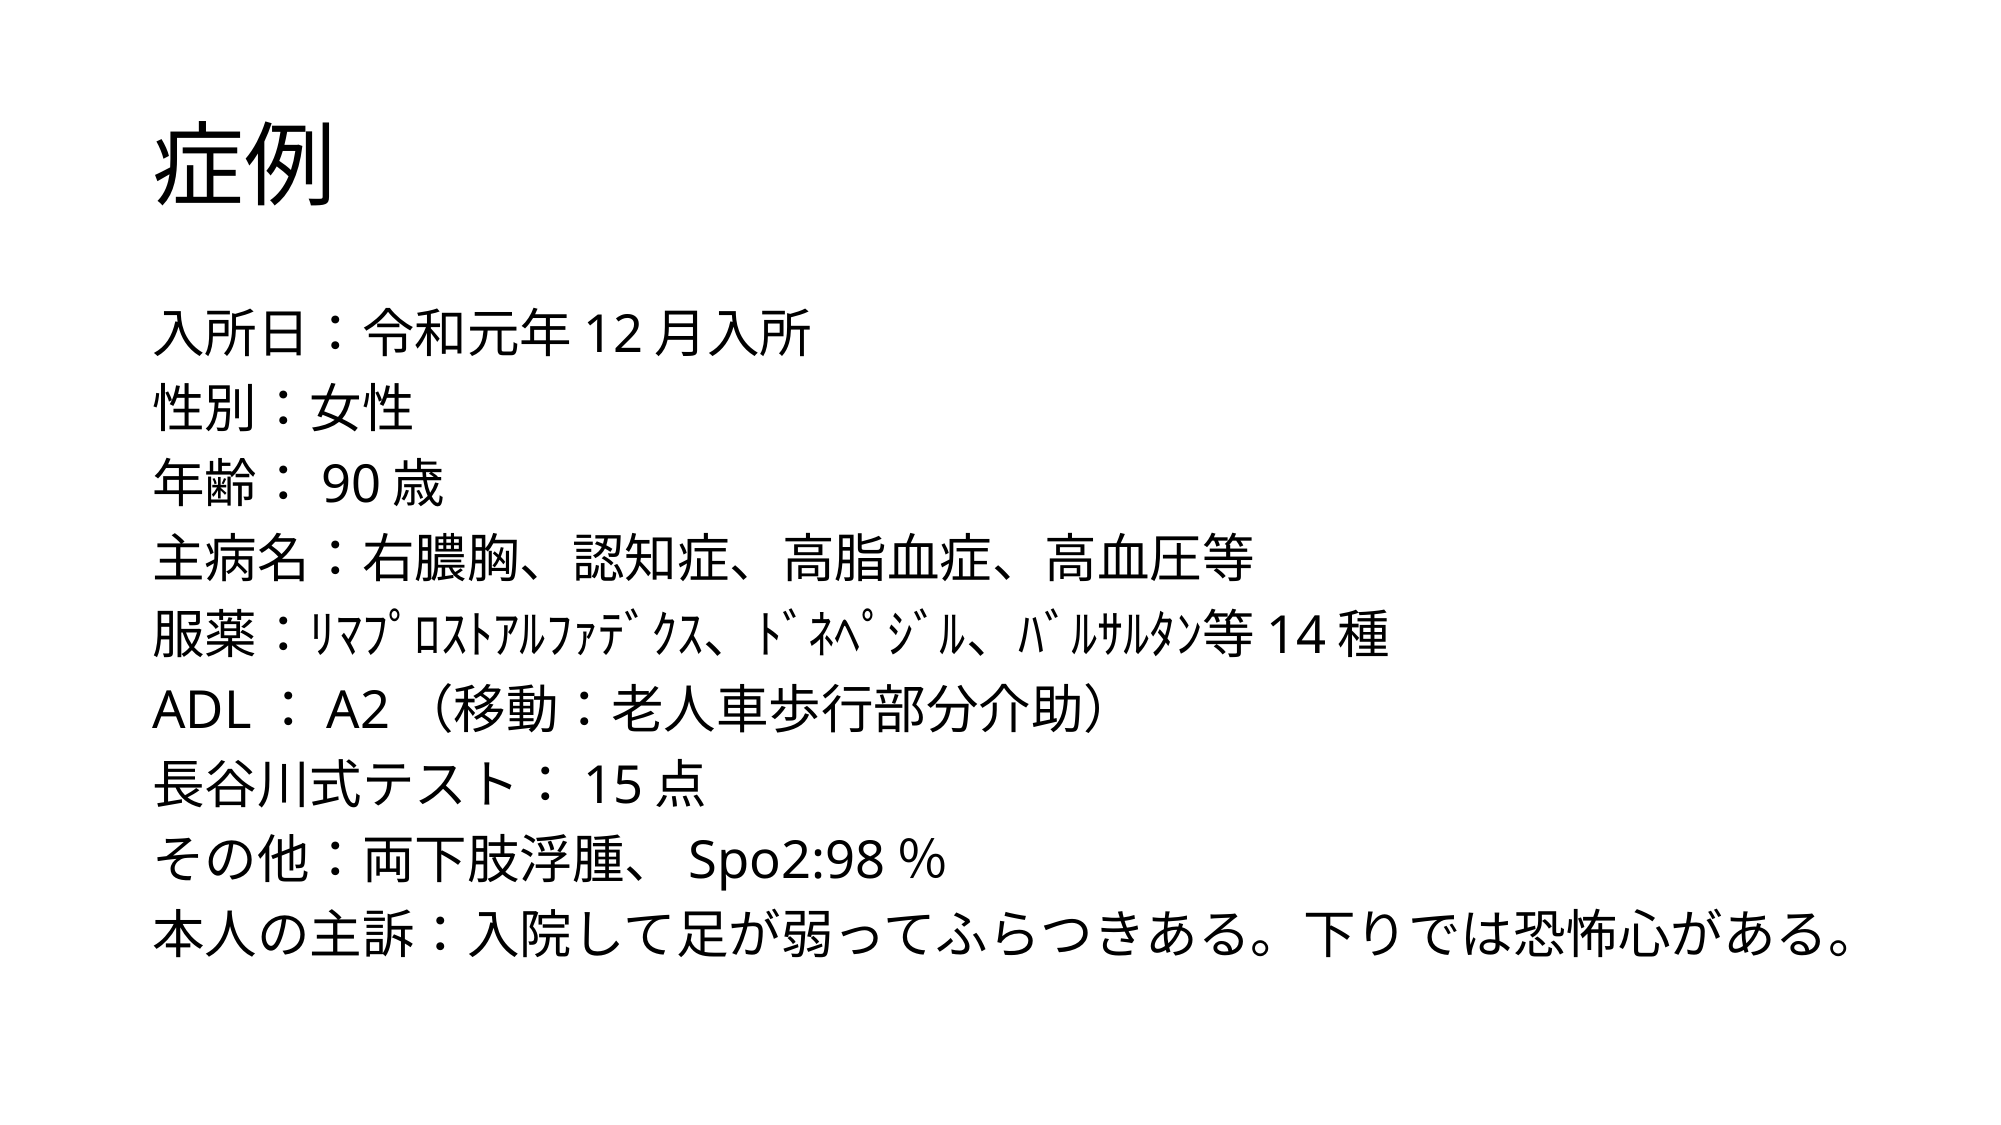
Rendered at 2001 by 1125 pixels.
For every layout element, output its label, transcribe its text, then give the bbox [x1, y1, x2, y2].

title 症例 [137, 59, 1863, 278]
list 入所日：令和元年12月入所 性別：女性 年齢：90歳 主病名：右膿胸、認知症、高脂血症、高血圧等 服薬：ﾘﾏﾌﾟﾛｽﾄｱﾙﾌｧﾃﾞｸｽ、ﾄﾞﾈﾍﾟｼﾞﾙ、ﾊﾞﾙｻﾙﾀﾝ等14種 ADL：A2（移動：老人車歩行部分介助） 長谷川式テスト：15点 その他：両下肢浮腫、Spo2:98％ 本人の主訴：入院して足が弱ってふらつきある。下りでは恐怖心がある。 [137, 299, 1863, 1014]
